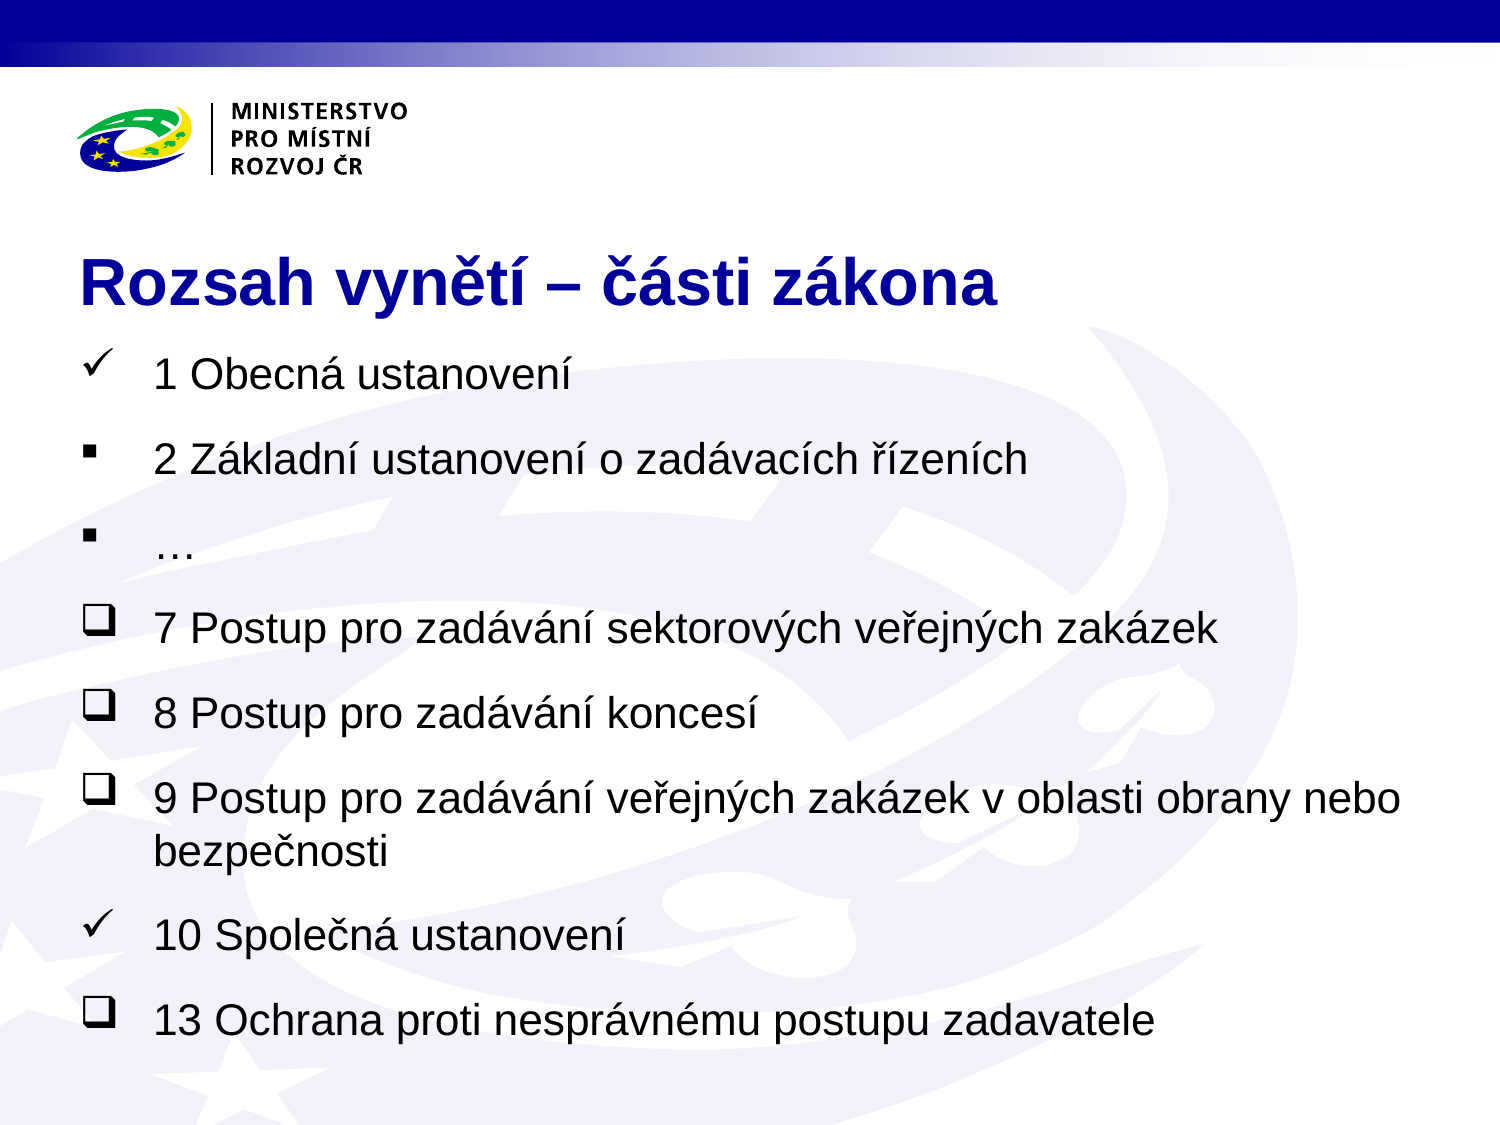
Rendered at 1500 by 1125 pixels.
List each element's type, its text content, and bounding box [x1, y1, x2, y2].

list 1 Obecná ustanovení 2 Základní ustanovení o zadávacích řízeních … 7 Postup pro zadávání sektorových veřejných zakázek 8 Postup pro zadávání koncesí 9 Postup pro zadávání veřejných zakázek v oblasti obrany nebo bezpečnosti 10 Společná ustanovení 13 Ochrana proti nesprávnému postupu zadavatele [64, 338, 1425, 1059]
title Rozsah vynětí – části zákona [64, 231, 1425, 315]
